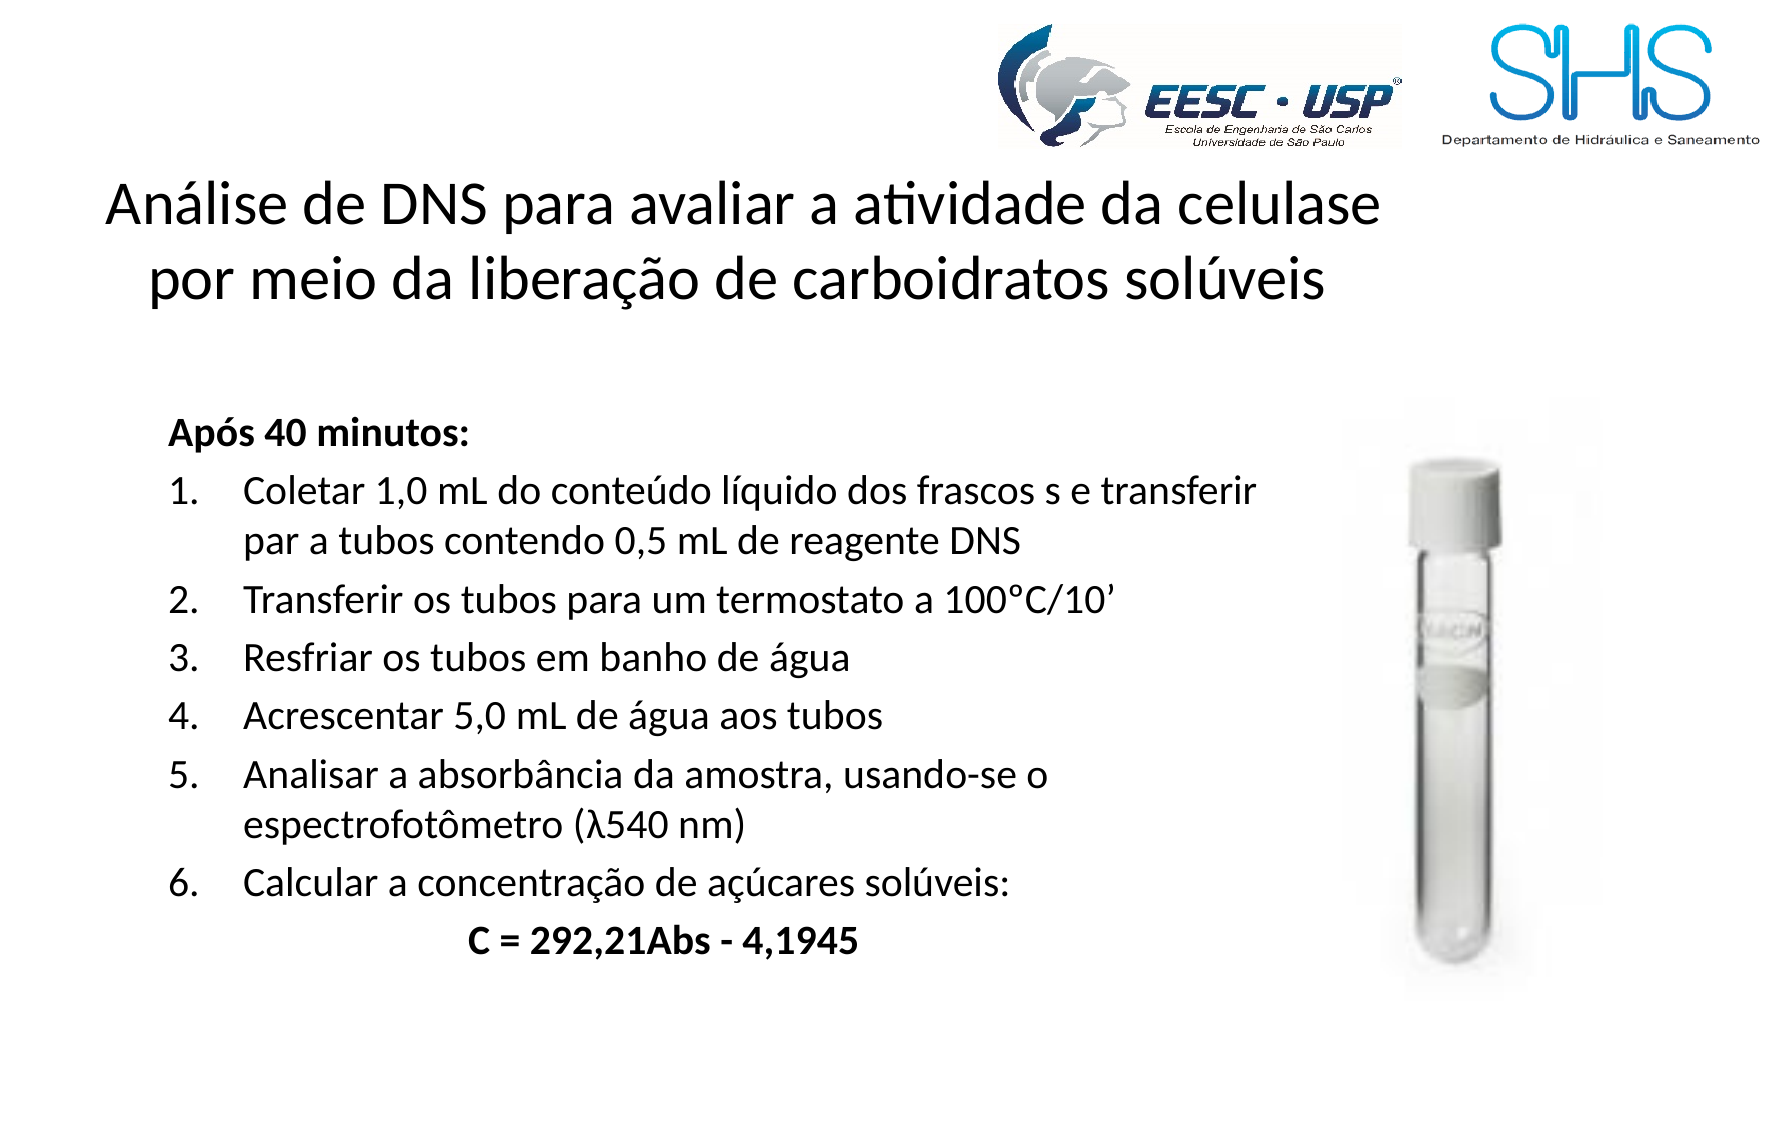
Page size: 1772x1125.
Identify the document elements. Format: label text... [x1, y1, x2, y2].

picture [1342, 396, 1603, 1007]
title Análise de DNS para avaliar a atividade da celulase por meio da liberação de carboidratos solúveis [83, 125, 1407, 349]
list Após 40 minutos: Coletar 1,0 mL do conteúdo líquido dos frascos s e transferir par a tubos contendo 0,5 mL de reagente DNS Transferir os tubos para um termostato a 100ºC/10’ Resfriar os tubos em banho de água Acrescentar 5,0 mL de água aos tubos Analisar a absorbância da amostra, usando-se o espectrofotômetro (λ540 nm) Calcular a concentração de açúcares solúveis: C = 292,21Abs - 4,1945 [141, 397, 1311, 1071]
picture [998, 24, 1403, 150]
picture [1439, 18, 1766, 150]
